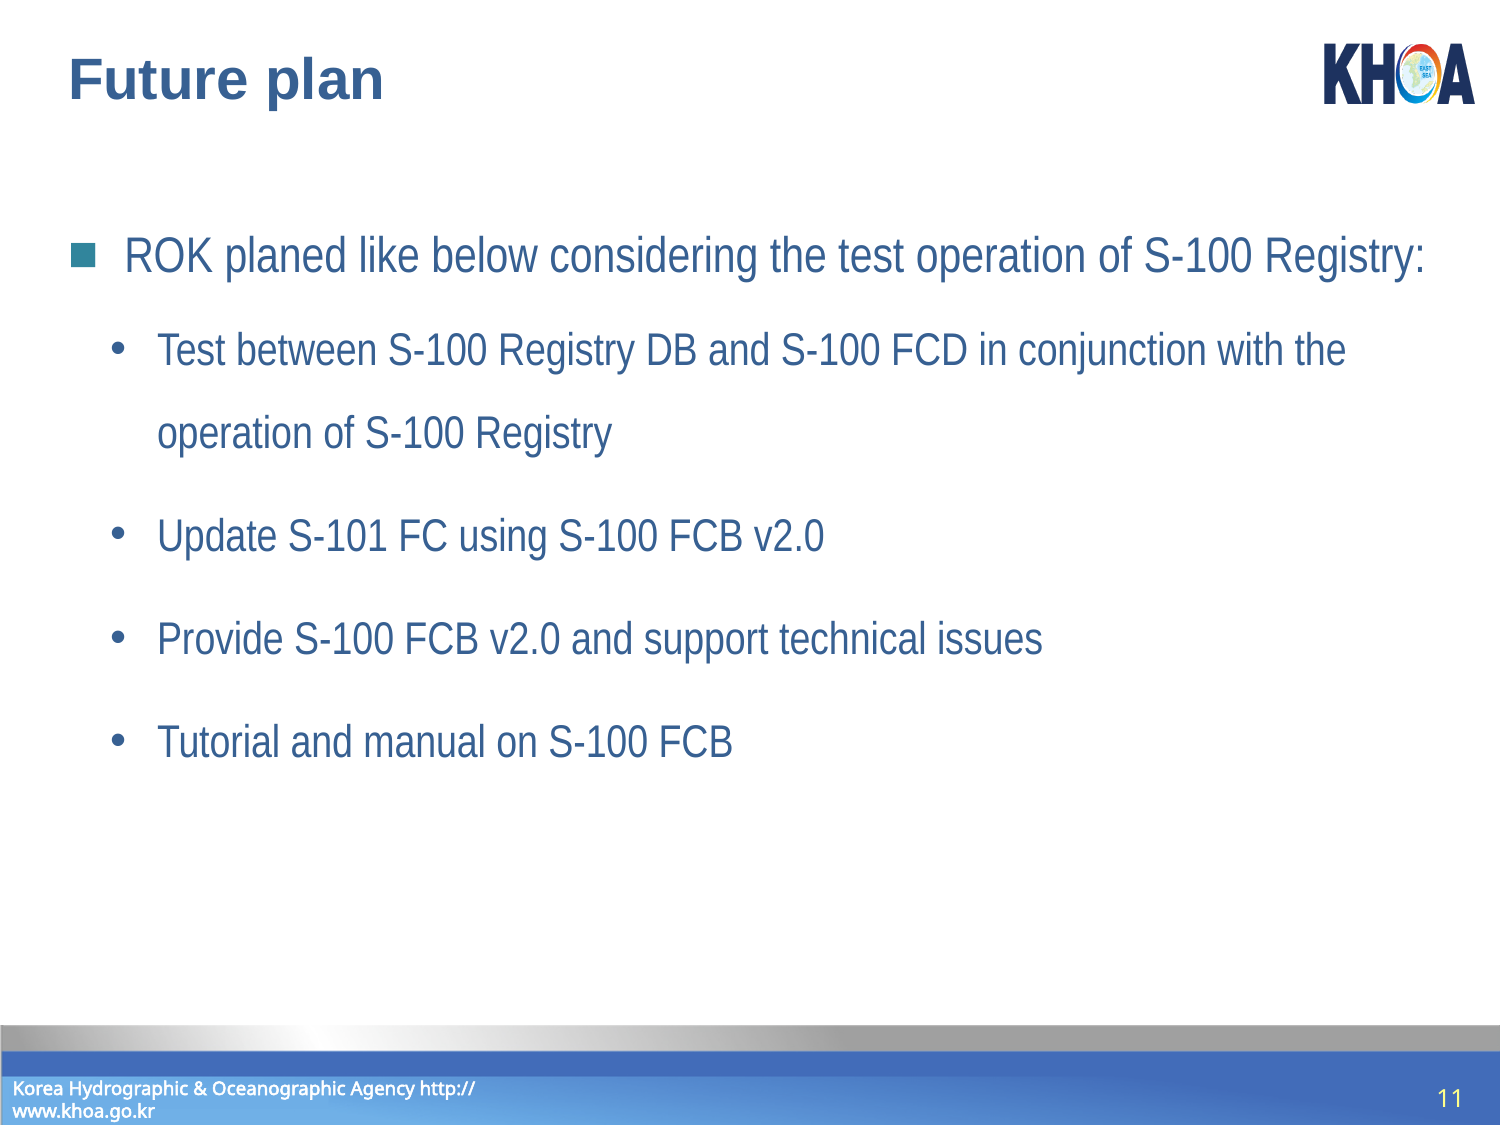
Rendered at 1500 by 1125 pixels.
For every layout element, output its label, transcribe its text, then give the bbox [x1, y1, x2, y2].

picture [1436, 43, 1477, 105]
slide_number 11 [1399, 1069, 1500, 1125]
list ROK planed like below considering the test operation of S-100 Registry: Test between S-100 Registry DB and S-100 FCD in conjunction with the operation of S-100 Registry Update S-101 FC using S-100 FCB v2.0 Provide S-100 FCB v2.0 and support technical issues Tutorial and manual on S-100 FCB [52, 184, 1448, 1027]
title Future plan [52, 32, 1436, 121]
picture [0, 1025, 1500, 1125]
